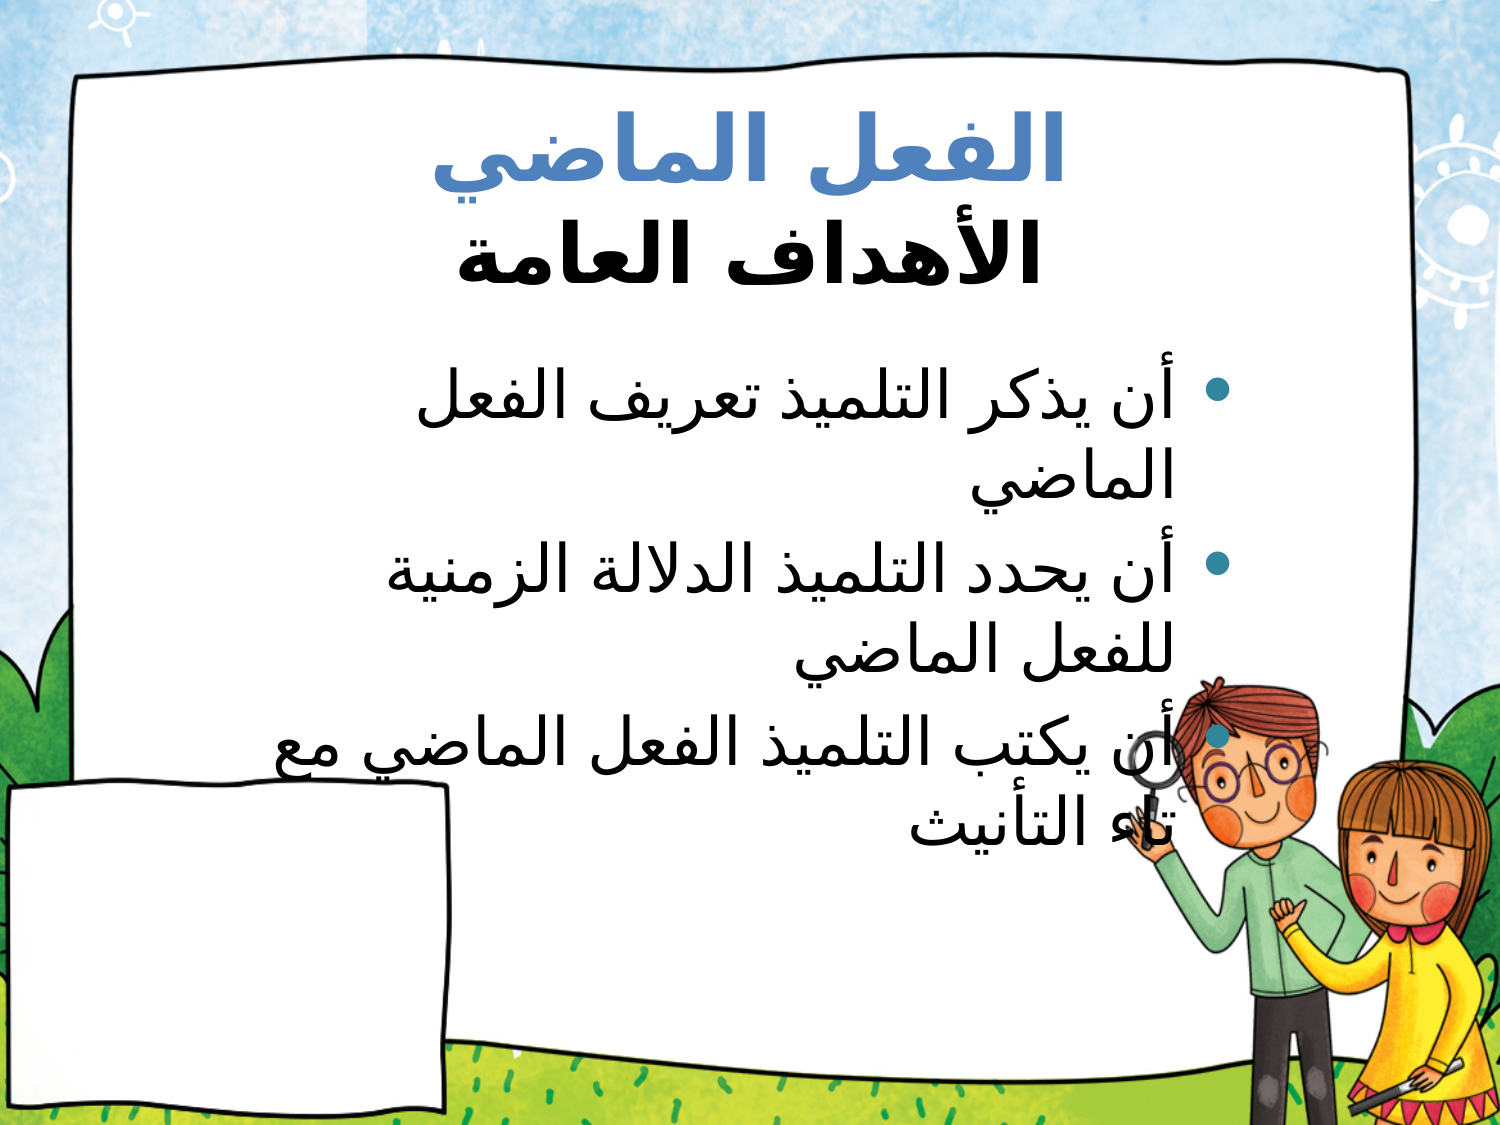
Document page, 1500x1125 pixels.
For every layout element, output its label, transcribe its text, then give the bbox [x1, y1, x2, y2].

title الفعل الماضي الأهداف العامة [75, 45, 1425, 345]
picture [0, 0, 1500, 1125]
list أن يذكر التلميذ تعريف الفعل الماضي أن يحدد التلميذ الدلالة الزمنية للفعل الماضي أن يكتب التلميذ الفعل الماضي مع تاء التأنيث [220, 344, 1250, 928]
